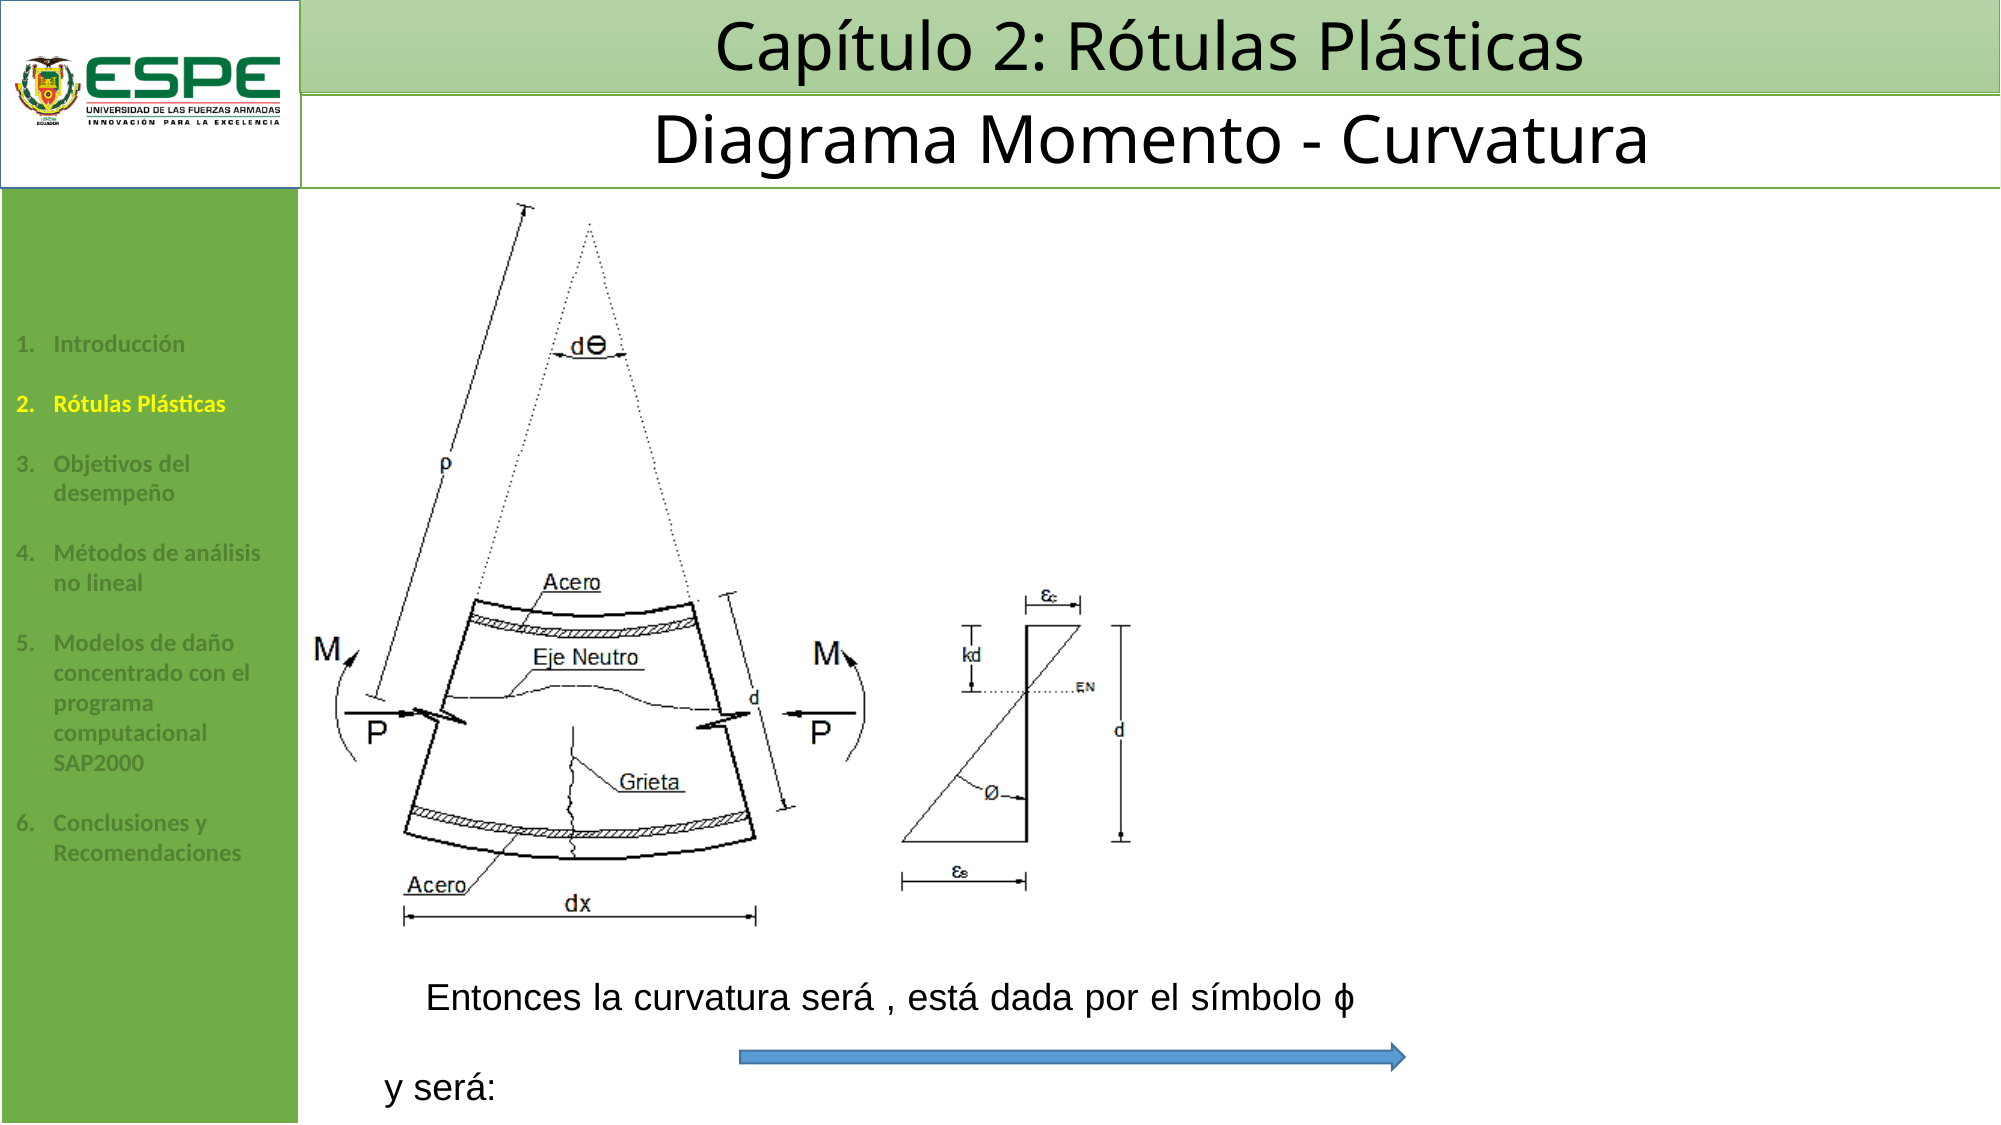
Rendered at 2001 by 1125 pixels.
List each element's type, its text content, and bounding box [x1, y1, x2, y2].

text_box [739, 1041, 1407, 1073]
picture [15, 56, 280, 125]
text_box Introducción Rótulas Plásticas Objetivos del desempeño Métodos de análisis no lineal Modelos de daño concentrado con el programa computacional SAP2000 Conclusiones y Recomendaciones [1, 319, 303, 904]
picture [313, 199, 1137, 928]
text_box Diagrama Momento - Curvatura [302, 105, 2000, 180]
title Capítulo 2: Rótulas Plásticas [301, 11, 2000, 86]
